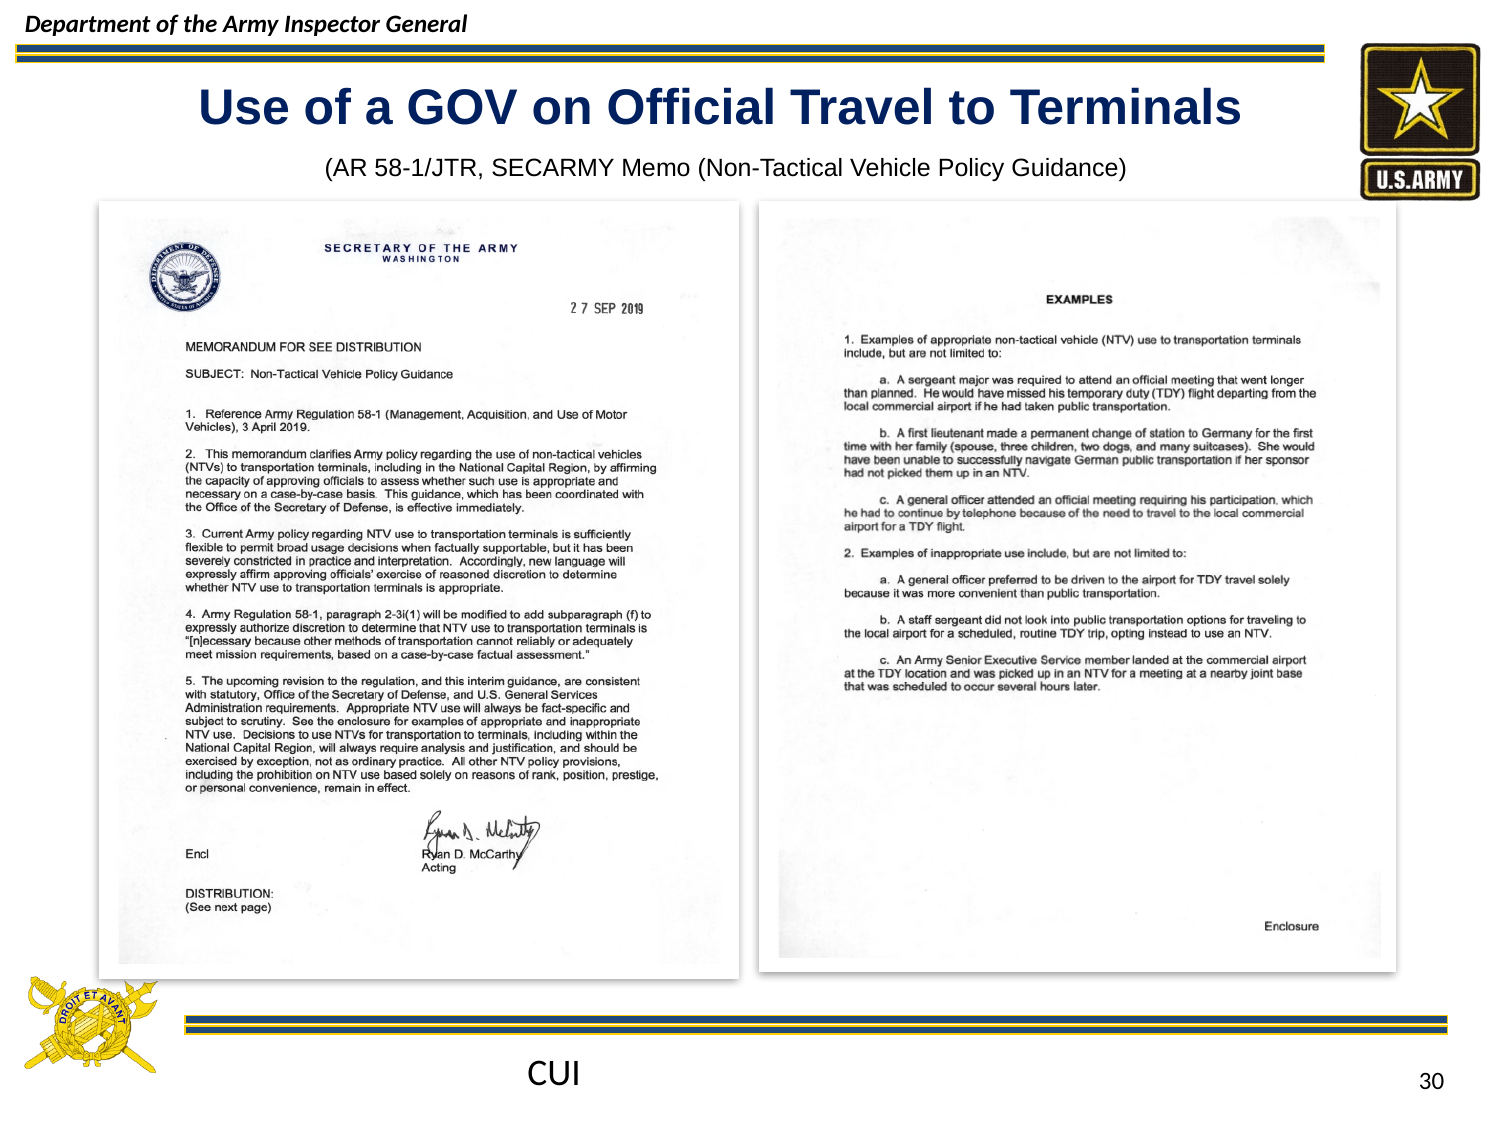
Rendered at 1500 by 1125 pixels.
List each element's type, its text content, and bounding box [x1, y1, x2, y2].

picture [1349, 22, 1500, 260]
picture [773, 215, 1382, 959]
picture [112, 215, 725, 965]
footer CUI [512, 1040, 988, 1101]
title Use of a GOV on Official Travel to Terminals (AR 58-1/JTR, SECARMY Memo (Non-Tactical Vehicle Policy Guidance) [128, 66, 1314, 255]
picture [24, 974, 158, 1075]
